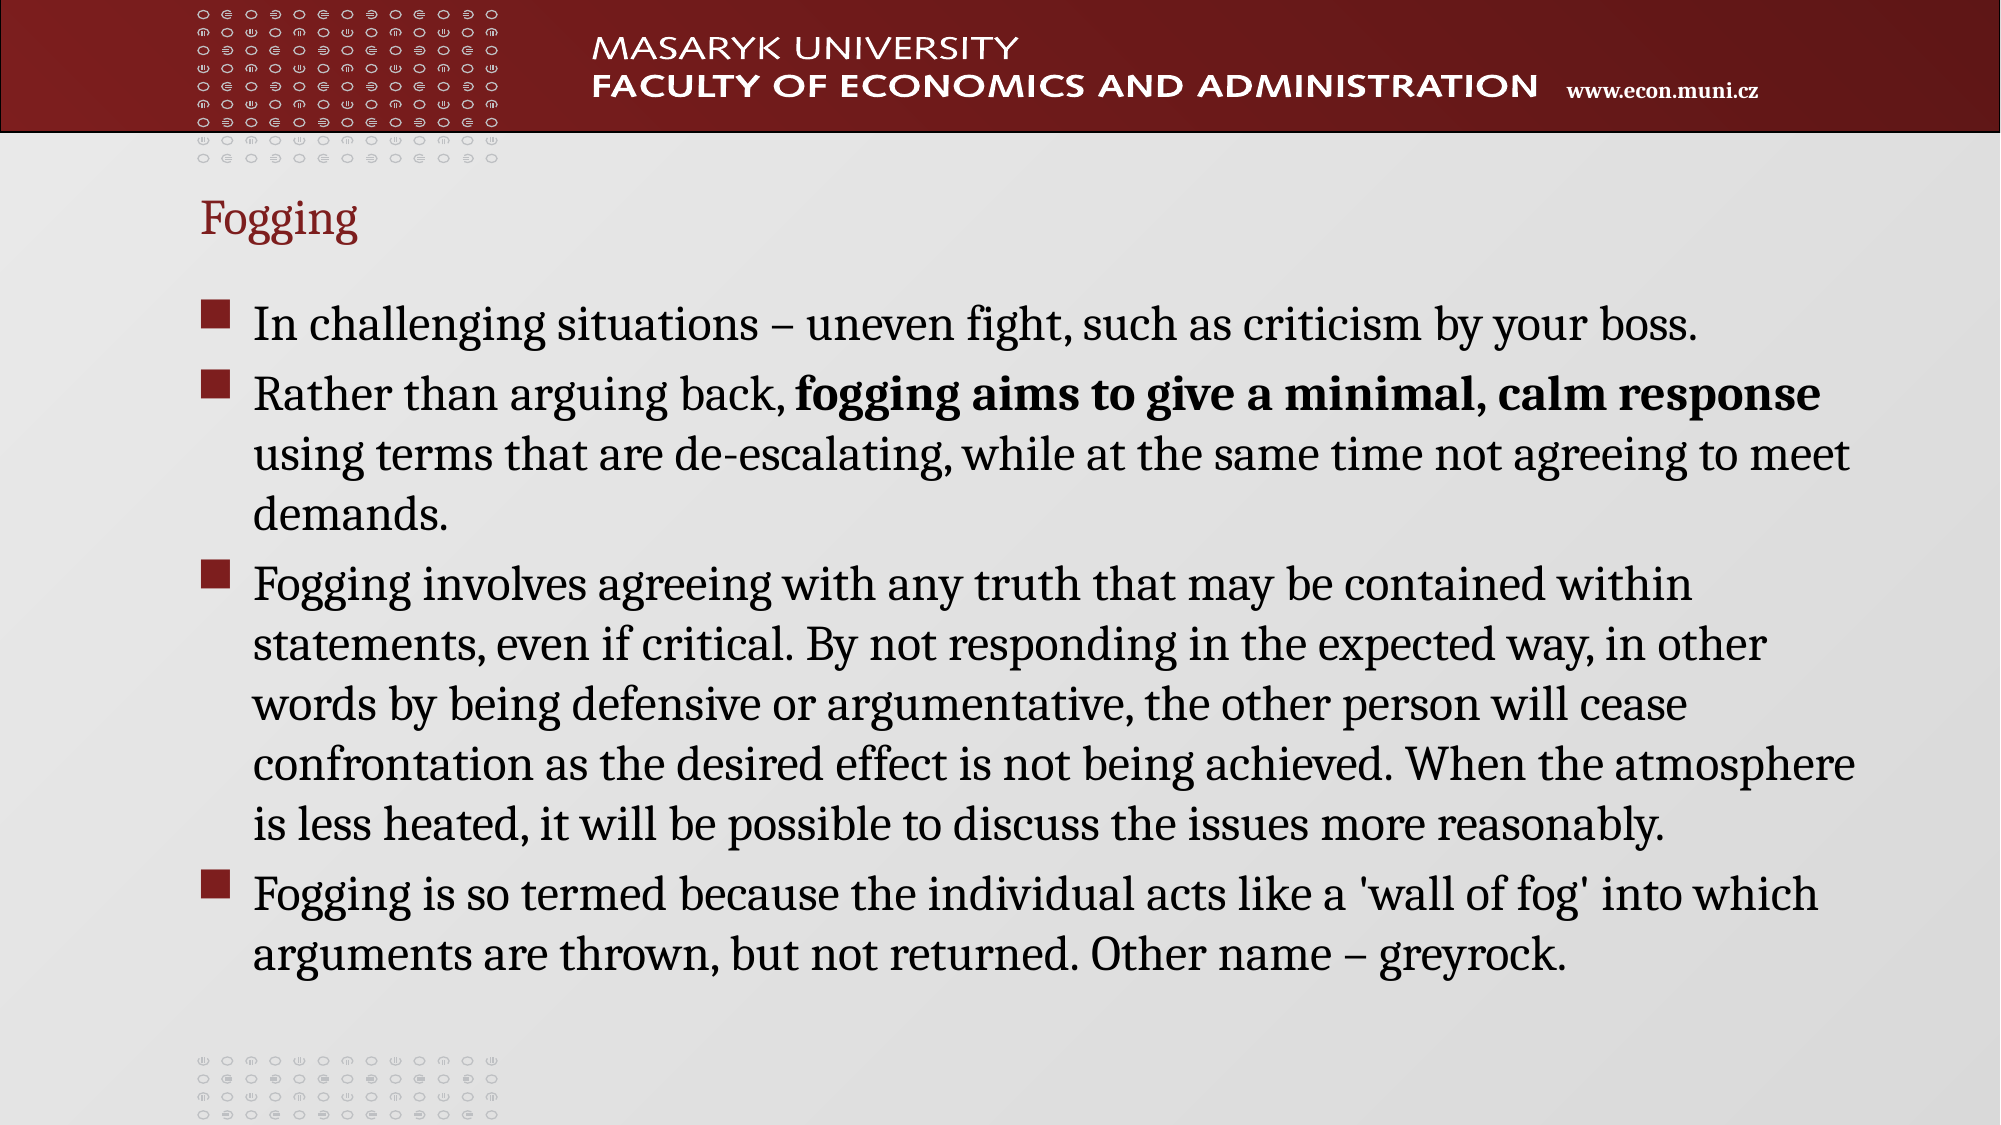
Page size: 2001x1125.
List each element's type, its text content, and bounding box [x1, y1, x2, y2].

title Fogging [200, 184, 1900, 268]
list In challenging situations – uneven fight, such as criticism by your boss. Rather than arguing back, fogging aims to give a minimal, calm response using terms that are de-escalating, while at the same time not agreeing to meet demands. Fogging involves agreeing with any truth that may be contained within statements, even if critical. By not responding in the expected way, in other words by being defensive or argumentative, the other person will cease confrontation as the desired effect is not being achieved. When the atmosphere is less heated, it will be possible to discuss the issues more reasonably. Fogging is so termed because the individual acts like a 'wall of fog' into which arguments are thrown, but not returned. Other name – greyrock. [196, 290, 1897, 1006]
